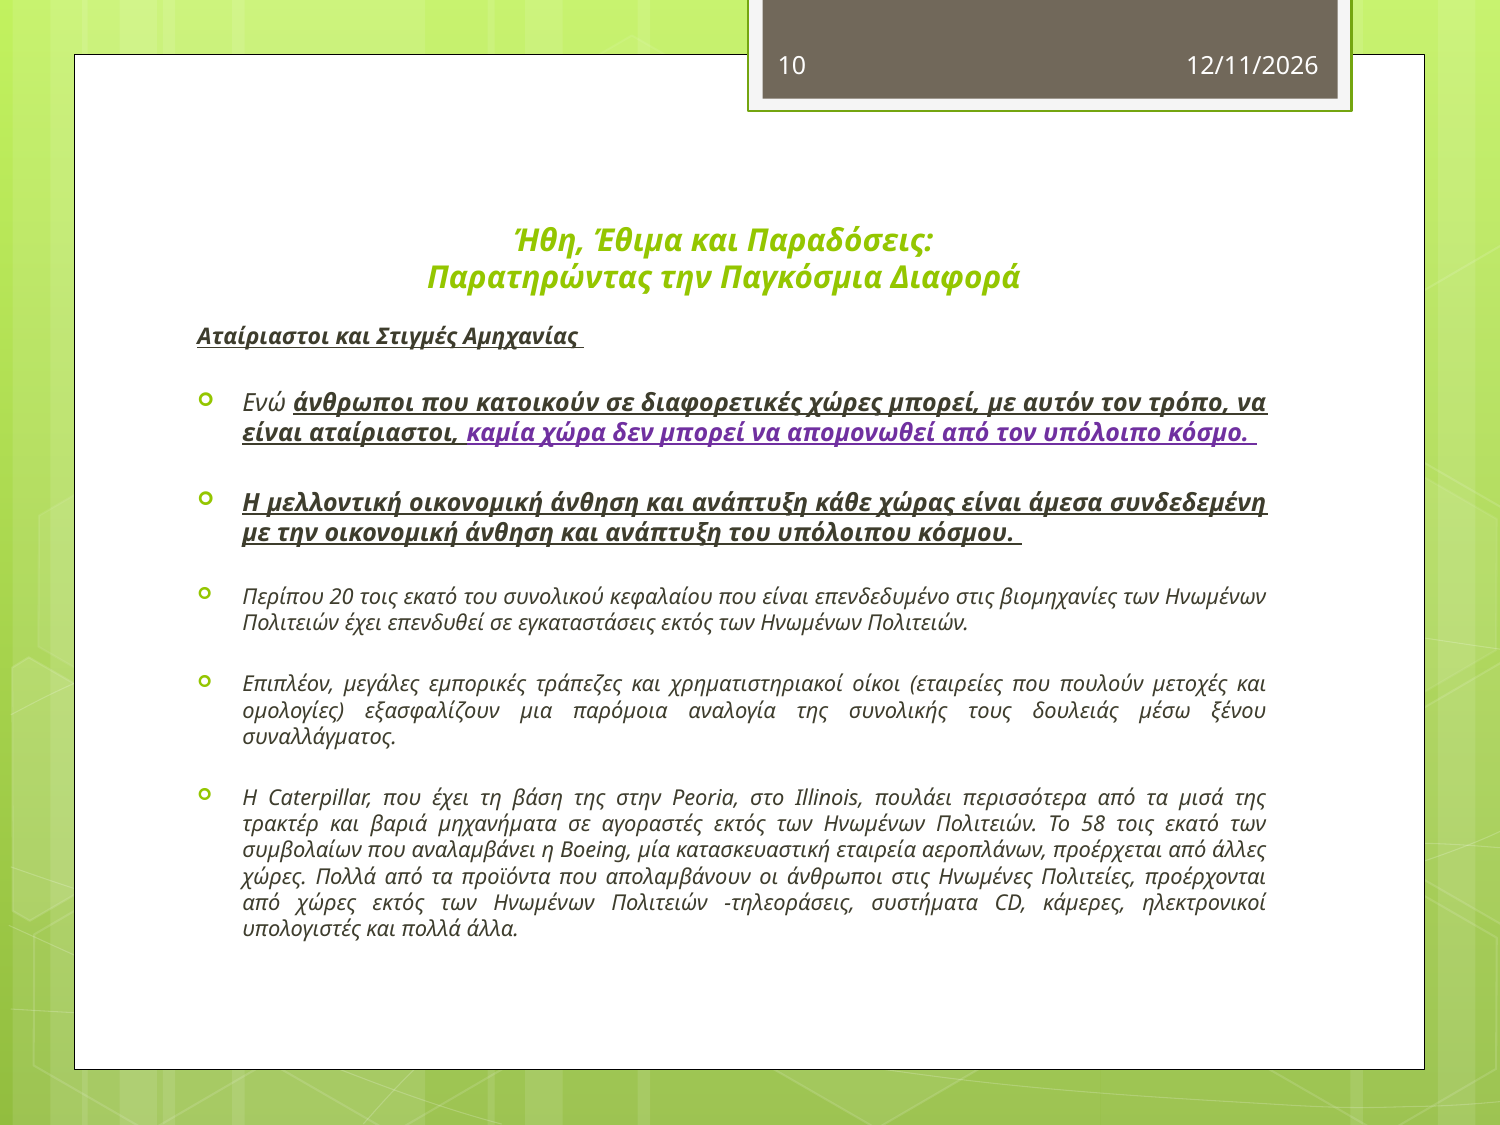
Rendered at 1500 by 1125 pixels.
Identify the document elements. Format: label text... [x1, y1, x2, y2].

list Αταίριαστοι και Στιγμές Αμηχανίας Ενώ άνθρωποι που κατοικούν σε διαφορετικές χώρες μπορεί, με αυτόν τον τρόπο, να είναι αταίριαστοι, καμία χώρα δεν μπορεί να απομονωθεί από τον υπόλοιπο κόσμο. Η μελλοντική οικονομική άνθηση και ανάπτυξη κάθε χώρας είναι άμεσα συνδεδεμένη με την οικονομική άνθηση και ανάπτυξη του υπόλοιπου κόσμου. Περίπου 20 τοις εκατό του συνολικού κεφαλαίου που είναι επενδεδυμένο στις βιομηχανίες των Ηνωμένων Πολιτειών έχει επενδυθεί σε εγκαταστάσεις εκτός των Ηνωμένων Πολιτειών. Επιπλέον, μεγάλες εμπορικές τράπεζες και χρηματιστηριακοί οίκοι (εταιρείες που πουλούν μετοχές και ομολογίες) εξασφαλίζουν μια παρόμοια αναλογία της συνολικής τους δουλειάς μέσω ξένου συναλλάγματος. Η Caterpillar, που έχει τη βάση της στην Peoria, στο Illinois, πουλάει περισσότερα από τα μισά της τρακτέρ και βαριά μηχανήματα σε αγοραστές εκτός των Ηνωμένων Πολιτειών. Το 58 τοις εκατό των συμβολαίων που αναλαμβάνει η Boeing, μία κατασκευαστική εταιρεία αεροπλάνων, προέρχεται από άλλες χώρες. Πολλά από τα προϊόντα που απολαμβάνουν οι άνθρωποι στις Ηνωμένες Πολιτείες, προέρχονται από χώρες εκτός των Ηνωμένων Πολιτειών -τηλεοράσεις, συστήματα CD, κάμερες, ηλεκτρονικοί υπολογιστές και πολλά άλλα. [171, 314, 1283, 1000]
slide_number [983, 36, 1334, 97]
title Ήθη, Έθιμα και Παραδόσεις: Παρατηρώντας την Παγκόσμια Διαφορά [123, 168, 1324, 303]
slide_number 10 [762, 36, 982, 97]
